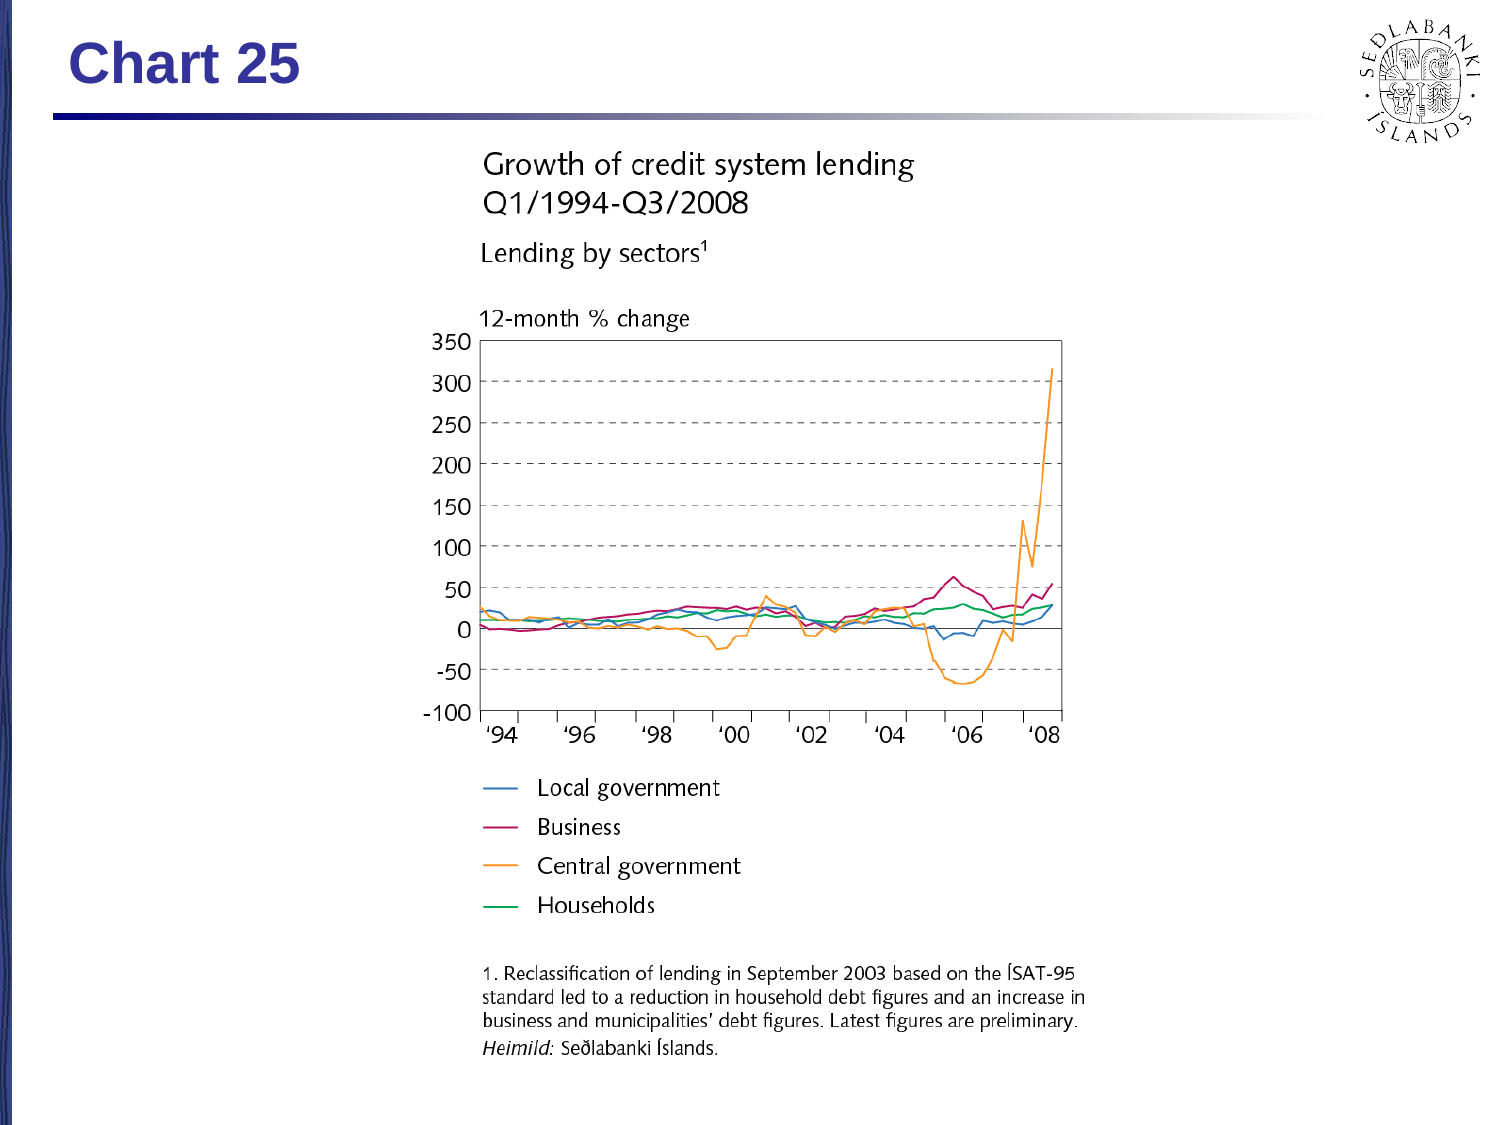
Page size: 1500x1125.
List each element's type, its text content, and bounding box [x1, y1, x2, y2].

title Chart 25 [52, 10, 1330, 111]
picture [0, 0, 12, 1125]
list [422, 148, 1090, 1059]
picture [1357, 18, 1482, 149]
